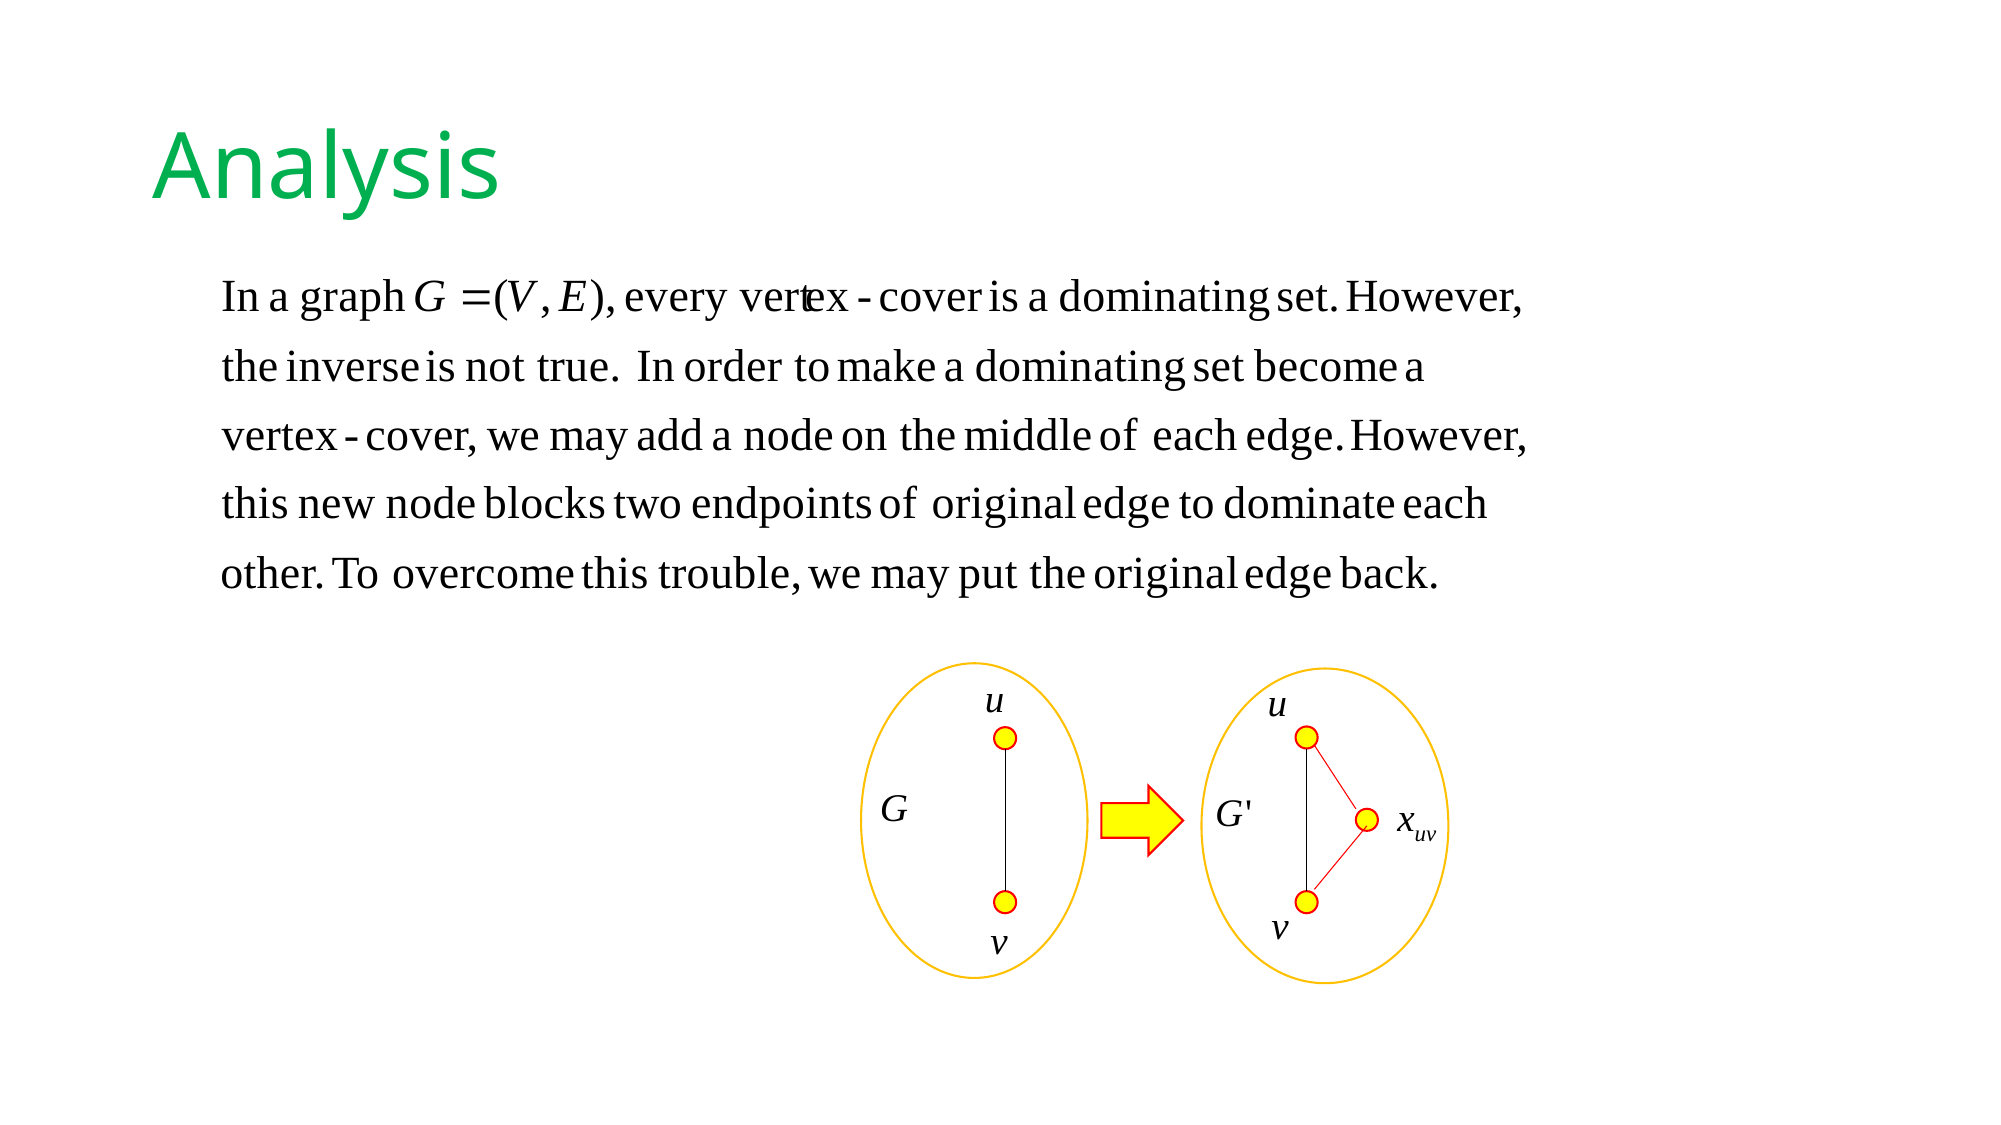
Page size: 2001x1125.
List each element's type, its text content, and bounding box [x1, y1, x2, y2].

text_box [1266, 913, 1296, 950]
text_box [875, 785, 918, 832]
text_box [985, 928, 1015, 965]
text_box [213, 269, 1548, 608]
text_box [1262, 690, 1296, 727]
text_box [1389, 792, 1443, 852]
text_box [1100, 783, 1185, 858]
title Analysis [137, 59, 1863, 278]
text_box [859, 662, 1089, 979]
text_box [980, 686, 1013, 723]
text_box [1200, 667, 1450, 985]
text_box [1314, 745, 1356, 809]
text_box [1314, 825, 1367, 890]
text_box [1210, 790, 1256, 836]
